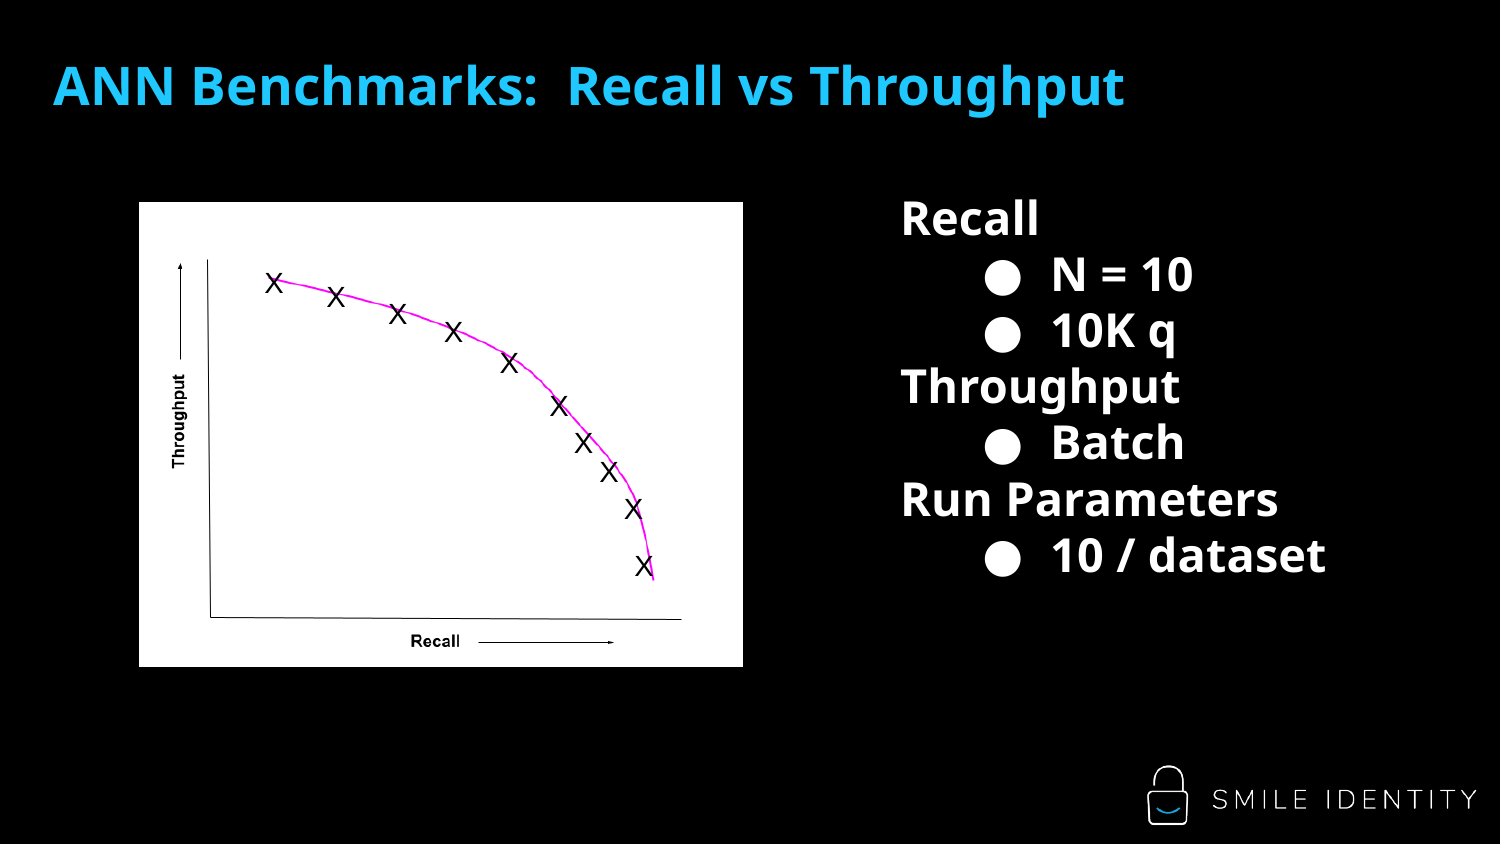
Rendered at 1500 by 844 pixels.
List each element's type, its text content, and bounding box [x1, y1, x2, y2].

text_box Recall N = 10 10K q Throughput Batch Run Parameters 10 / dataset [885, 79, 1500, 677]
picture [4, 96, 873, 748]
text_box ANN Benchmarks: Recall vs Throughput [38, 37, 1454, 182]
picture [1145, 762, 1479, 828]
